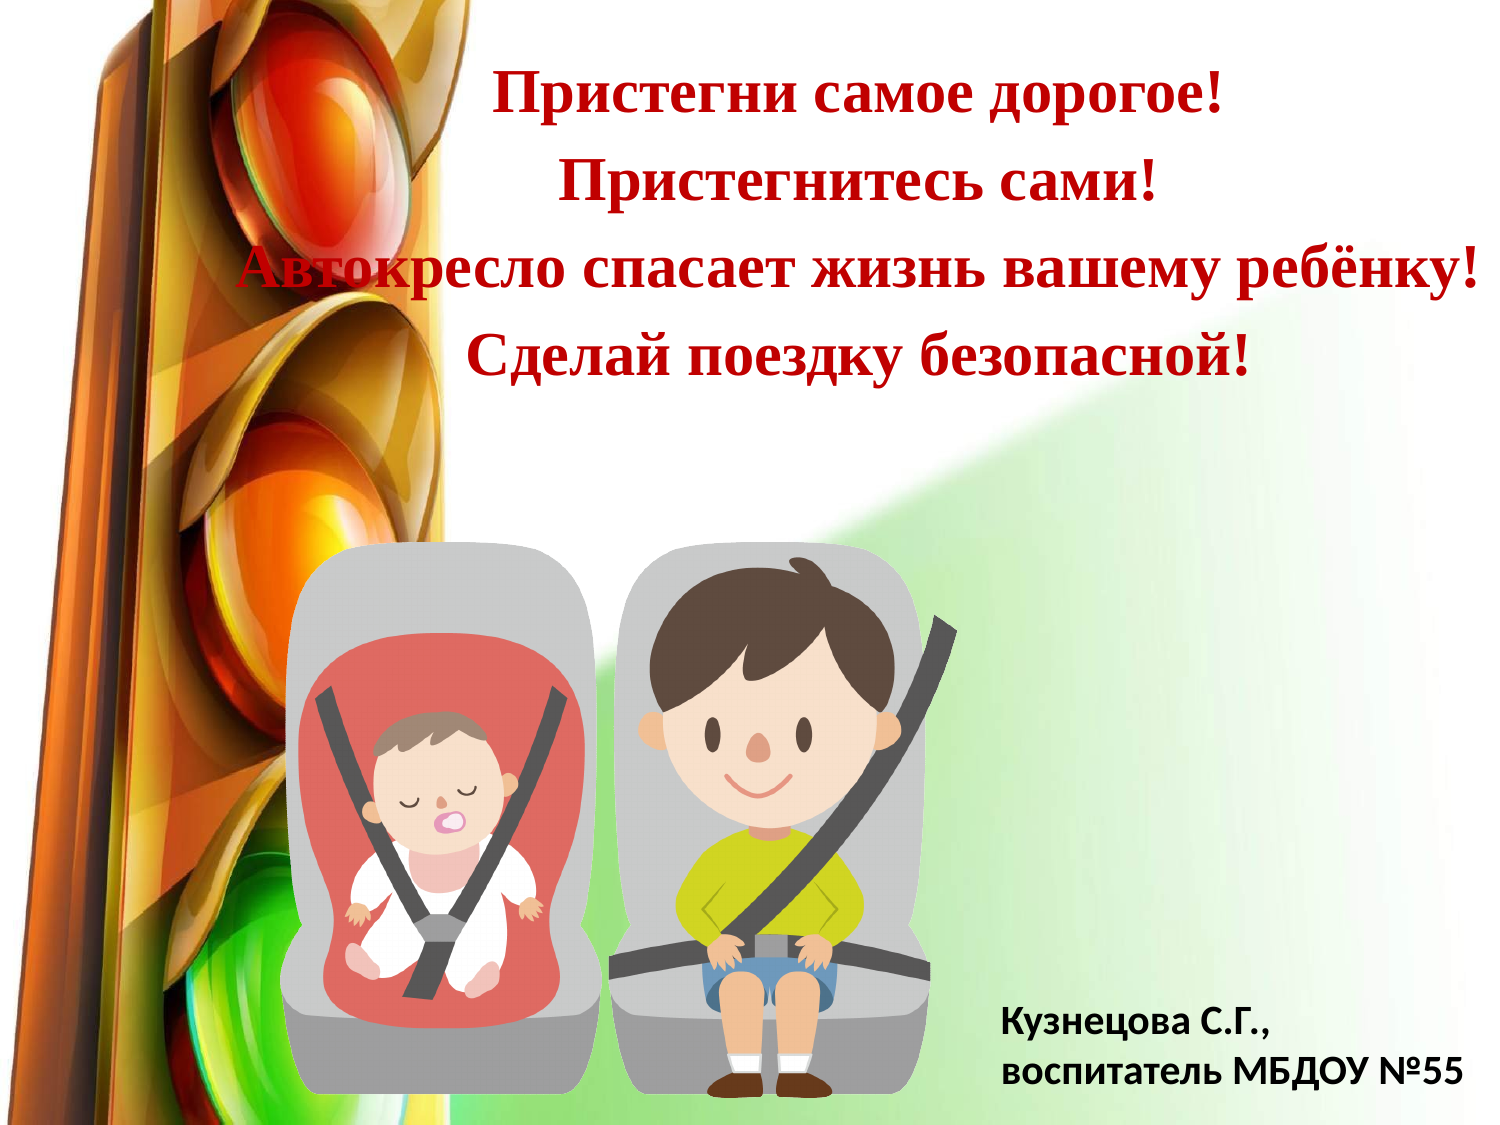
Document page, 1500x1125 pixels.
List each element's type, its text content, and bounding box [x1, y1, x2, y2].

picture [0, 0, 1500, 1125]
text_box Кузнецова С.Г., воспитатель МБДОУ №55 [993, 985, 1500, 1100]
list Пристегни самое дорогое! Пристегнитесь сами! Автокресло спасает жизнь вашему ребёнку! Сделай поездку безопасной! [218, 42, 1500, 462]
